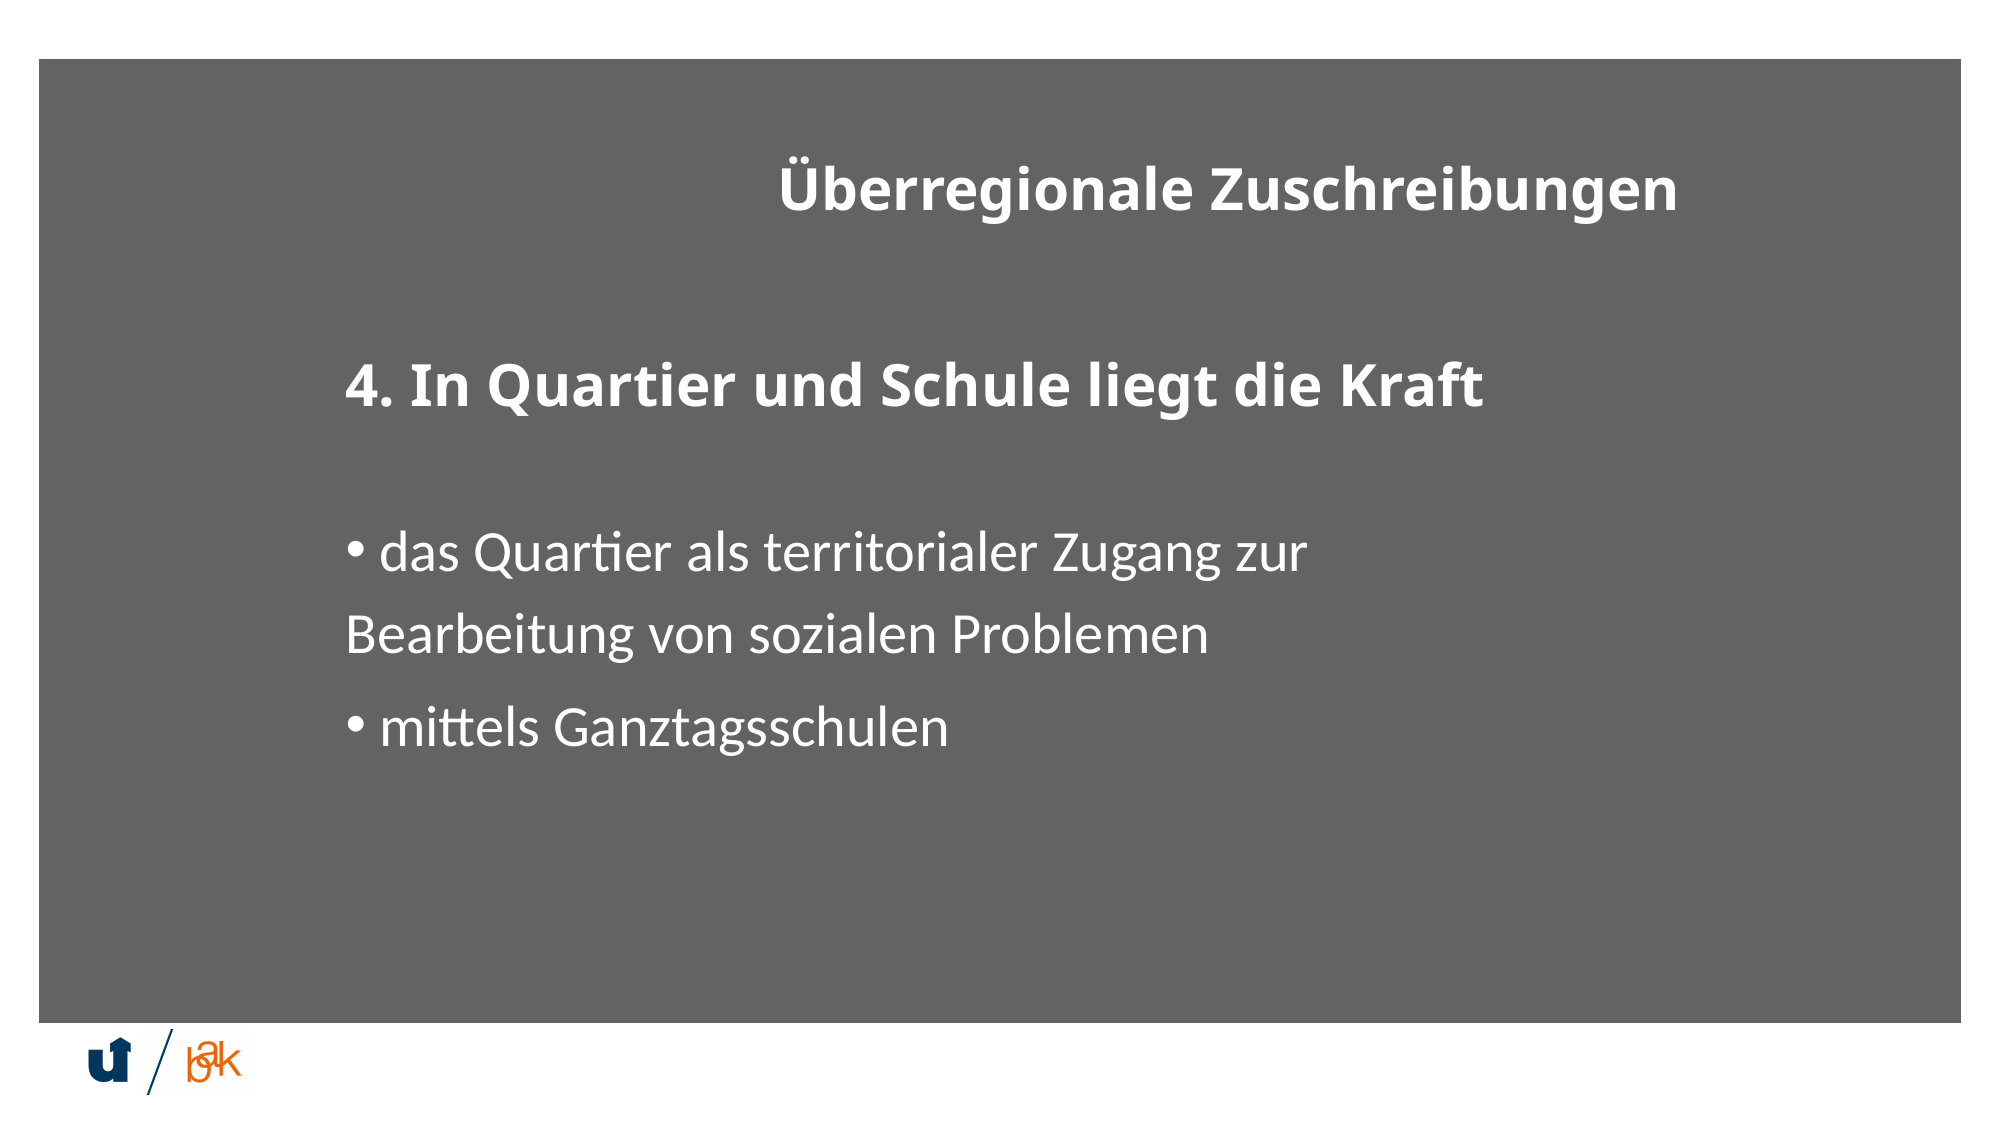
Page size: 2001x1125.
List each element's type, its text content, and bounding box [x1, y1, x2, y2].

picture [78, 1029, 252, 1095]
text_box Überregionale Zuschreibungen [408, 144, 1695, 262]
list das Quartier als territorialer Zugang zur Bearbeitung von sozialen Problemen mittels Ganztagsschulen [345, 501, 1666, 798]
title 4. In Quartier und Schule liegt die Kraft [345, 356, 1666, 466]
